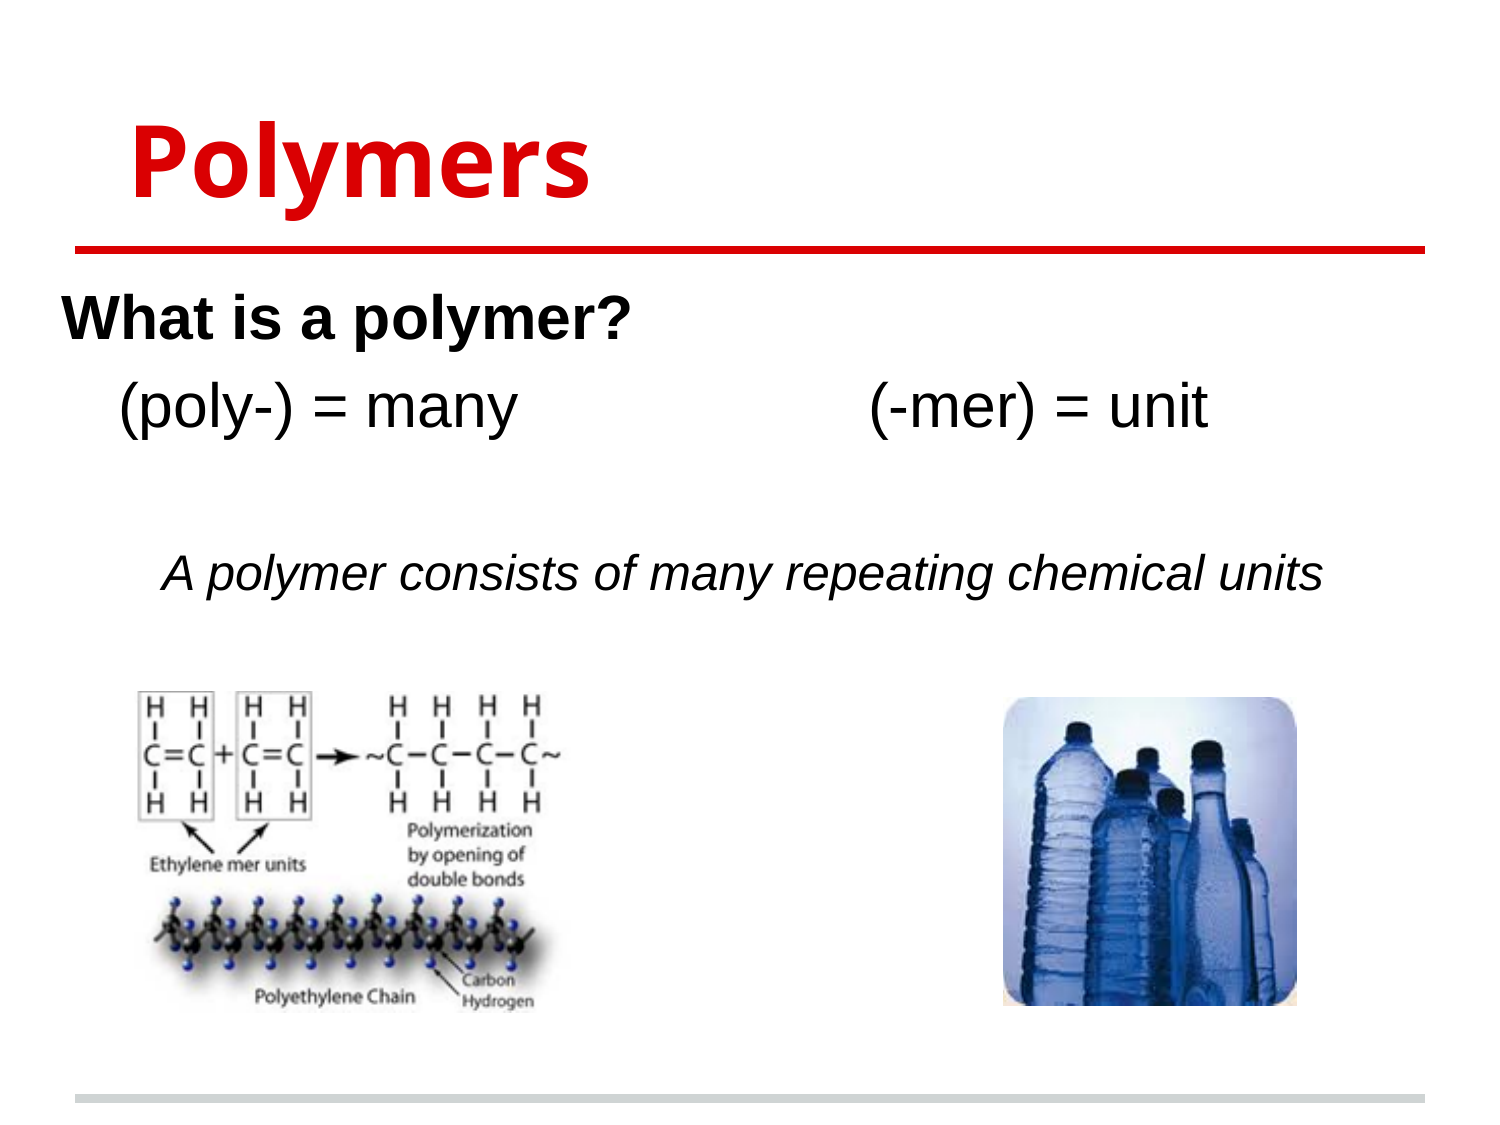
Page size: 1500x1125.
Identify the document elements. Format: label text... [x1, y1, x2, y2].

list What is a polymer? (poly-) = many (-mer) = unit A polymer consists of many repeating chemical units [46, 262, 1440, 1078]
picture [1003, 697, 1297, 1006]
title Polymers [75, 45, 1425, 233]
picture [134, 690, 575, 1013]
